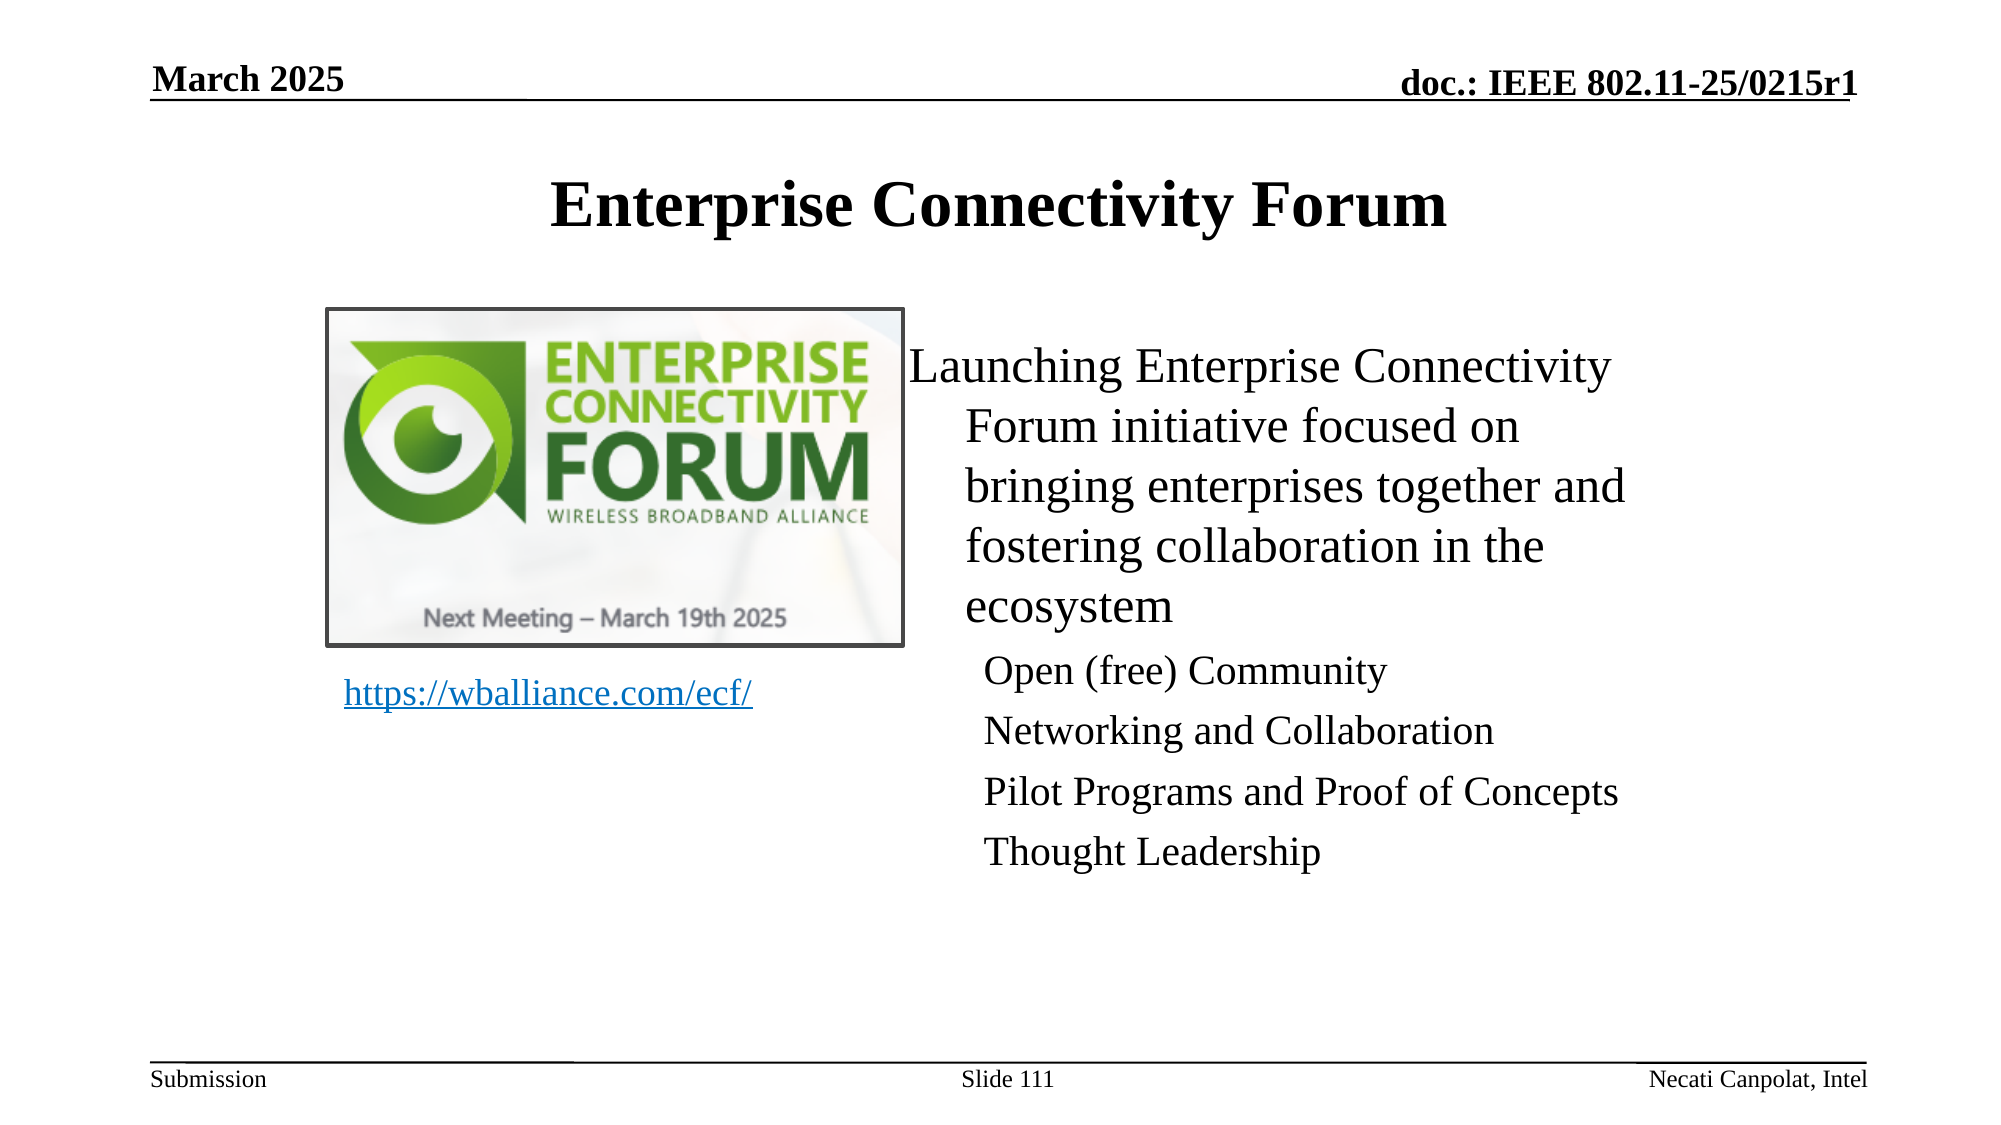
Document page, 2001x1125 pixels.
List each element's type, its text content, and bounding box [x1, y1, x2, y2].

list Launching Enterprise Connectivity Forum initiative focused on bringing enterprises together and fostering collaboration in the ecosystem Open (free) Community Networking and Collaboration Pilot Programs and Proof of Concepts Thought Leadership [893, 324, 1686, 1001]
text_box https://wballiance.com/ecf/ [329, 660, 870, 721]
slide_number Slide 111 [950, 1061, 1067, 1123]
title Enterprise Connectivity Forum [149, 112, 1850, 288]
footer Necati Canpolat, Intel [1171, 1061, 1869, 1093]
picture [328, 310, 902, 644]
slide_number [152, 54, 563, 100]
